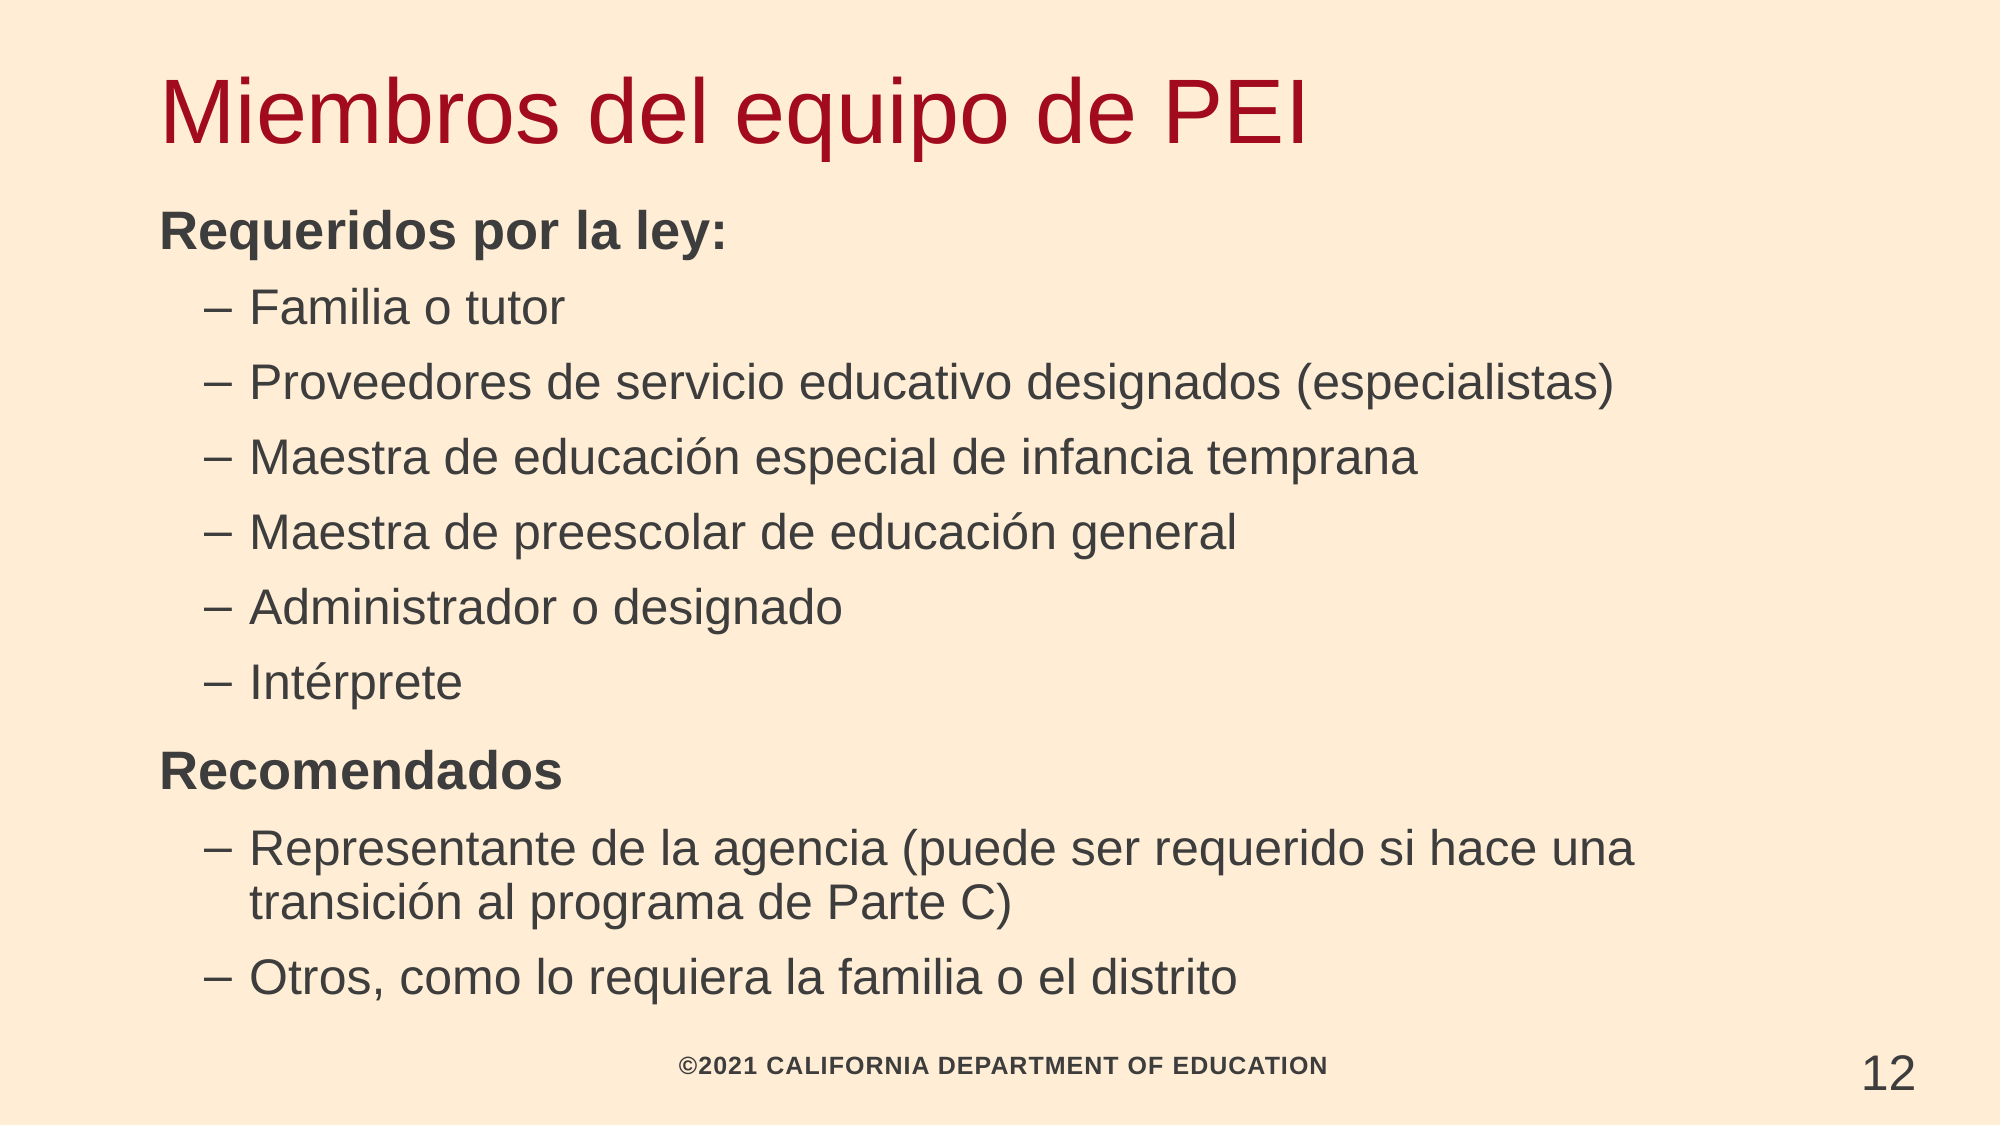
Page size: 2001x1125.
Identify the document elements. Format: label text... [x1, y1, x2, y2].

slide_number 12 [1846, 1032, 2000, 1105]
list Requeridos por la ley: Familia o tutor Proveedores de servicio educativo designados (especialistas) Maestra de educación especial de infancia temprana Maestra de preescolar de educación general Administrador o designado Intérprete Recomendados Representante de la agencia (puede ser requerido si hace una transición al programa de Parte C) Otros, como lo requiera la familia o el distrito [144, 195, 1871, 1033]
title Miembros del equipo de PEI [144, 60, 1880, 170]
